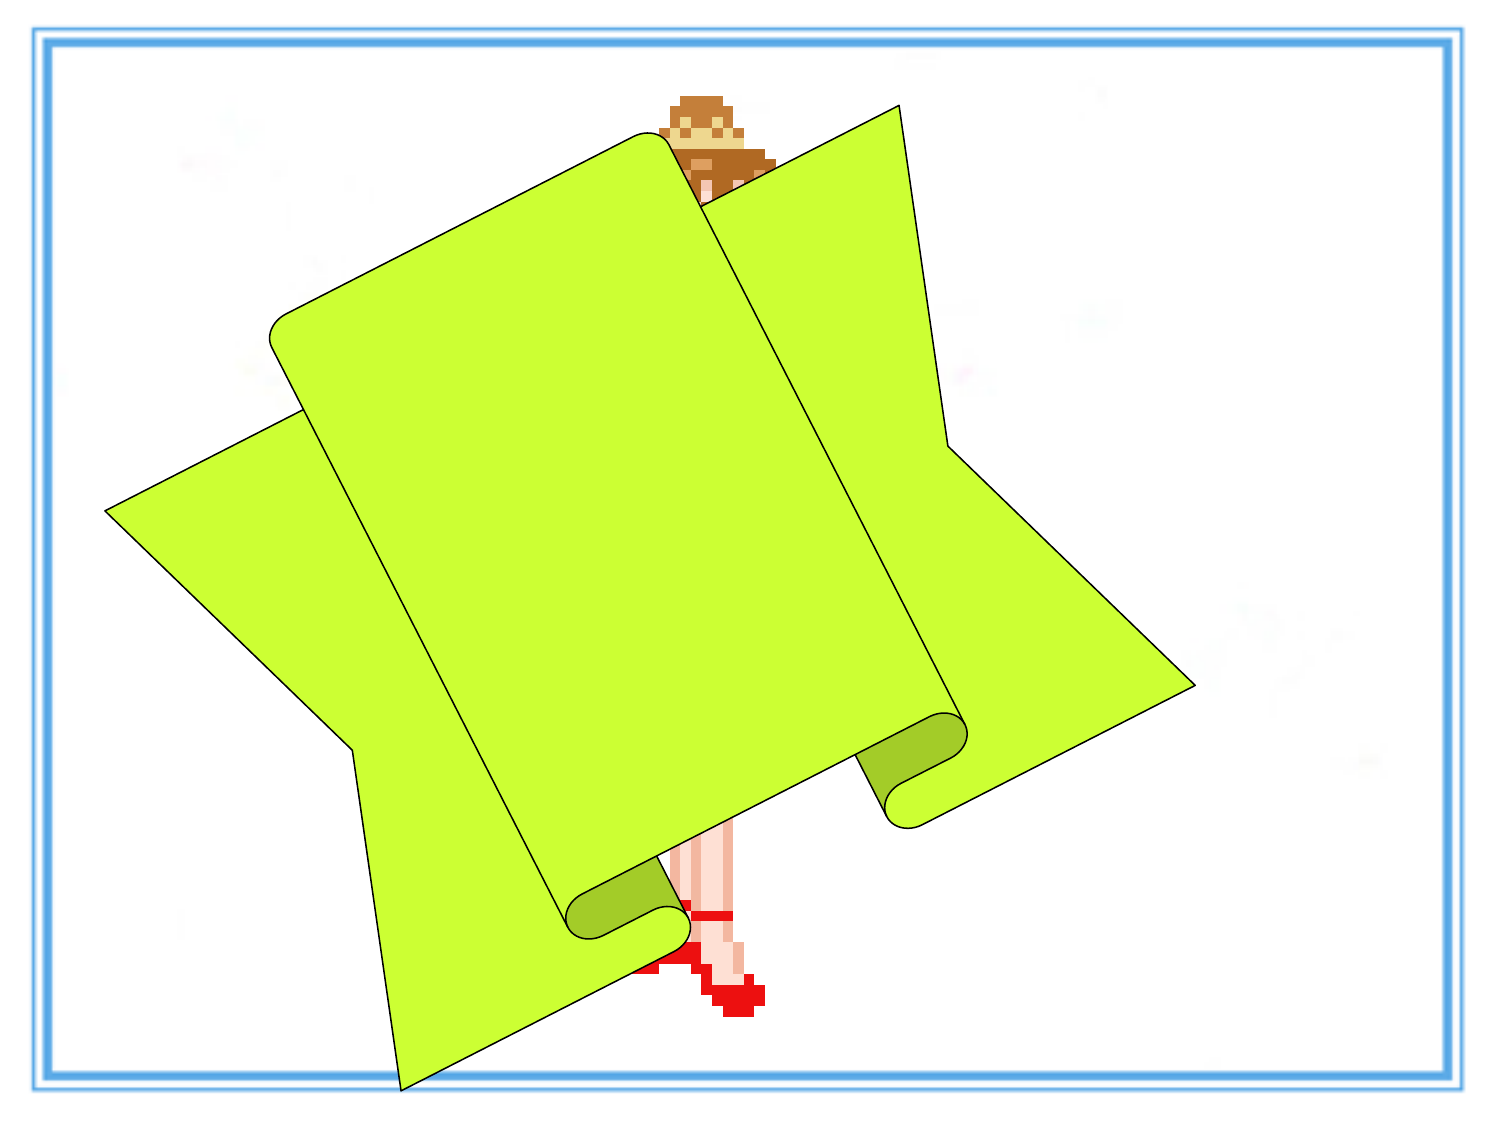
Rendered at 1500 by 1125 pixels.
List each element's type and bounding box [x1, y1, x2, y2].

text_box [391, 1025, 531, 1091]
picture [0, 0, 1500, 1125]
text_box [104, 467, 189, 593]
text_box [1035, 530, 1196, 768]
